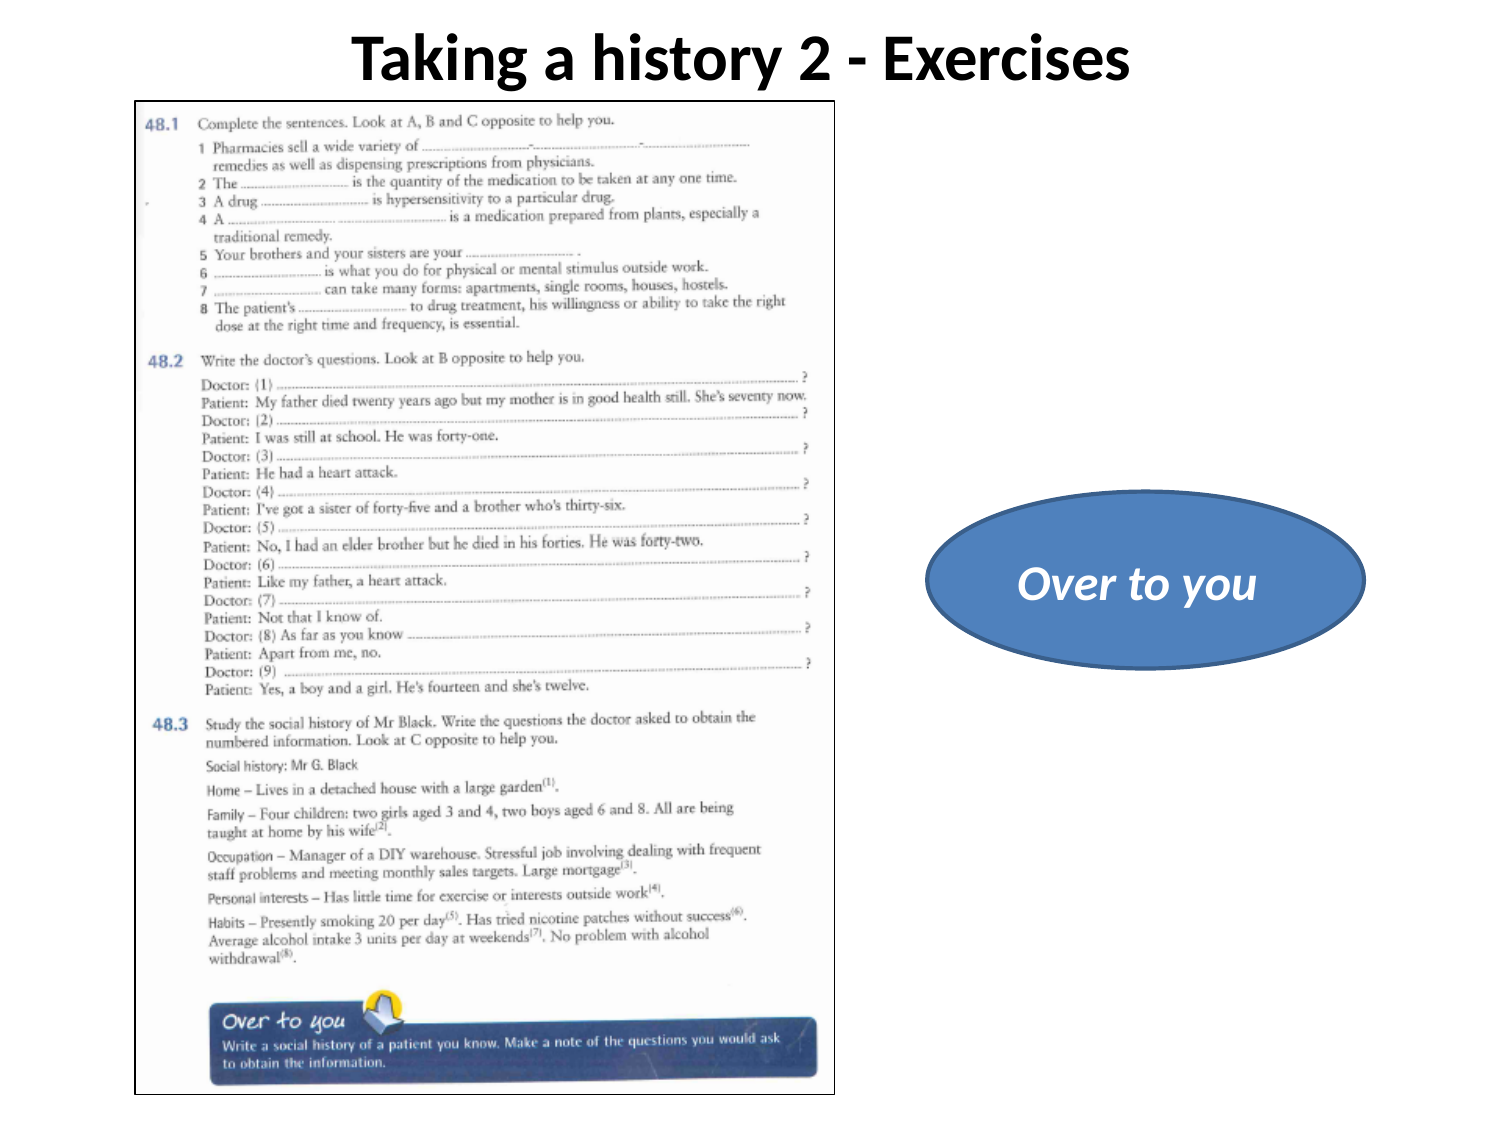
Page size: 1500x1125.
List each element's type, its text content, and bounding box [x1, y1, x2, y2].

picture [135, 101, 835, 1094]
text_box Taking a history 2 - Exercises [75, 0, 1425, 148]
text_box Over to you [925, 489, 1367, 671]
